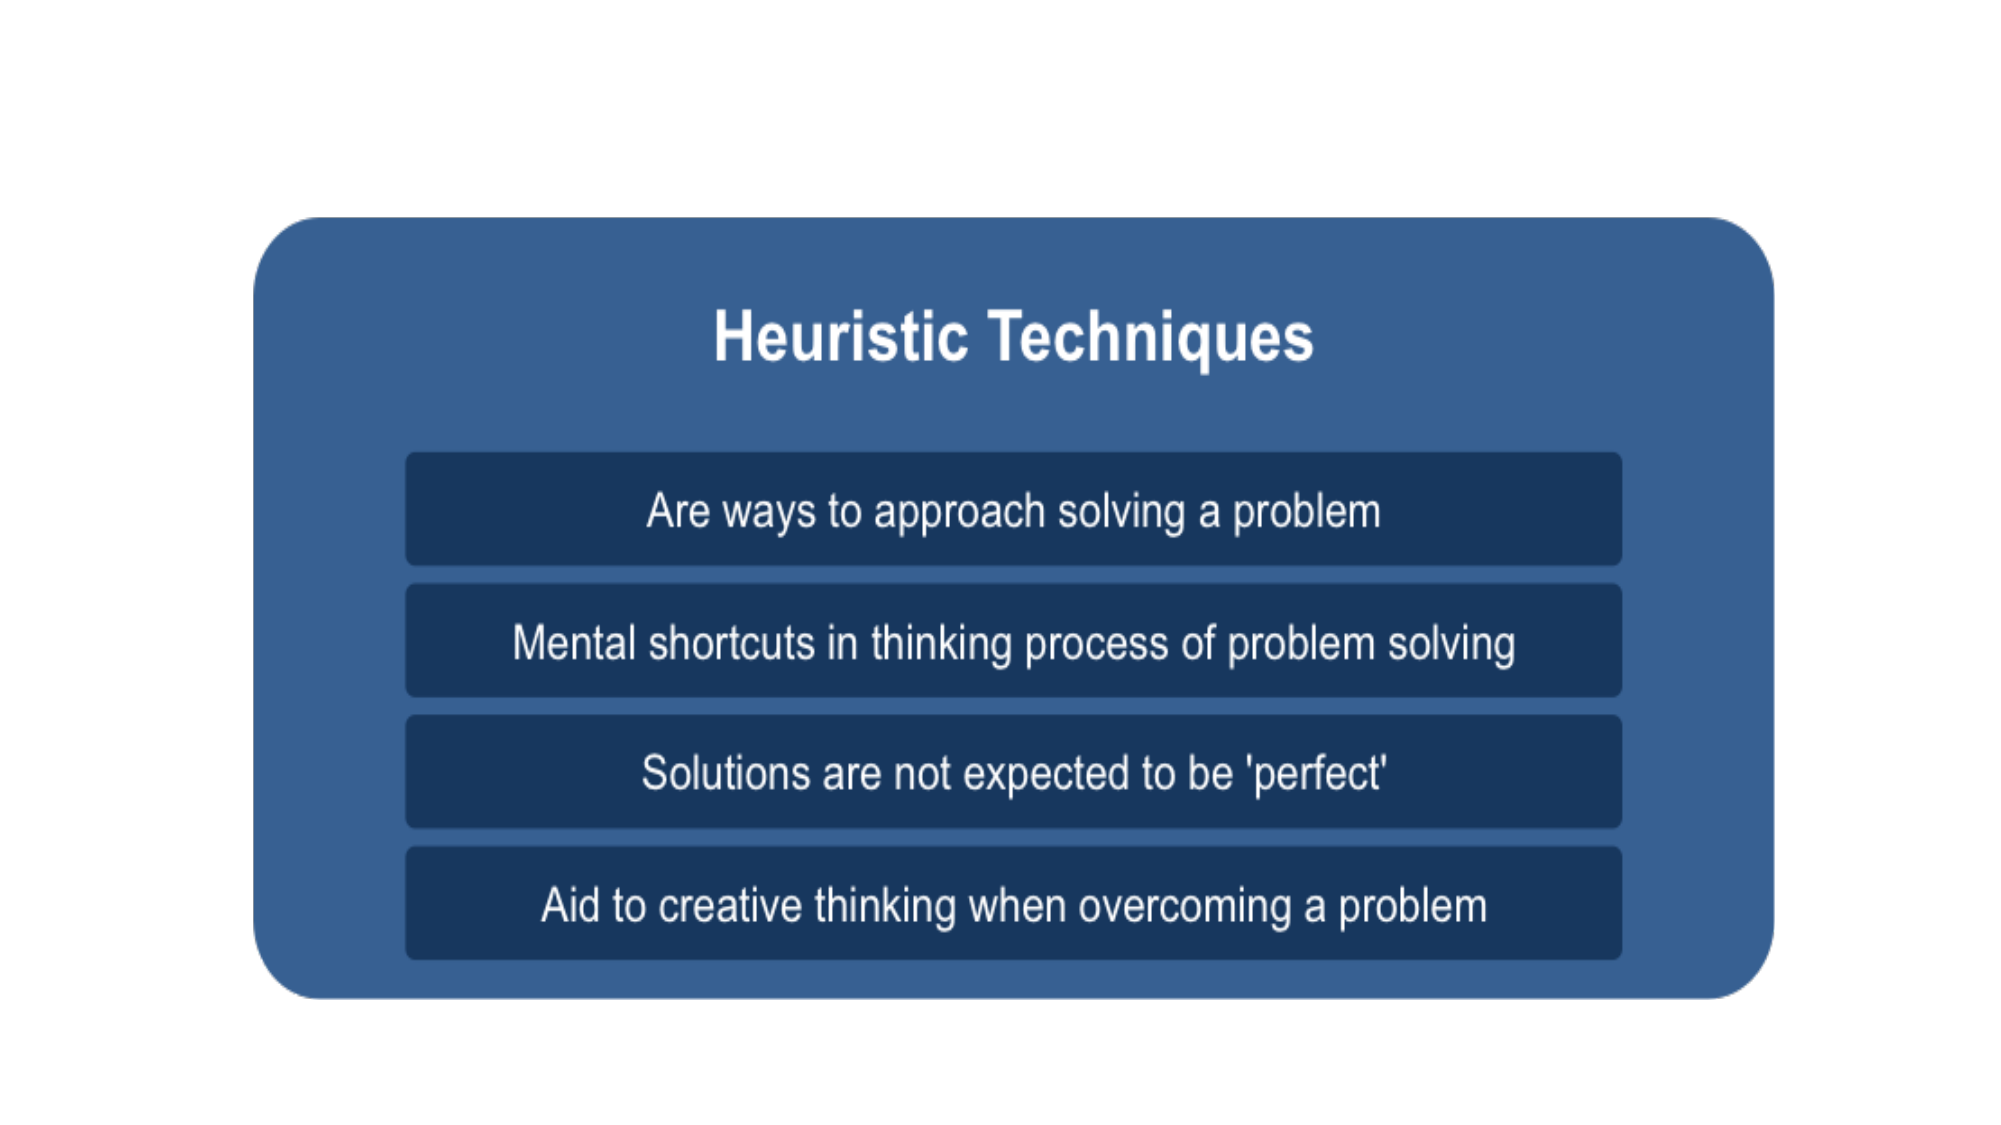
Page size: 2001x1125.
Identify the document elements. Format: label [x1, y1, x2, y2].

picture [252, 216, 1776, 1001]
